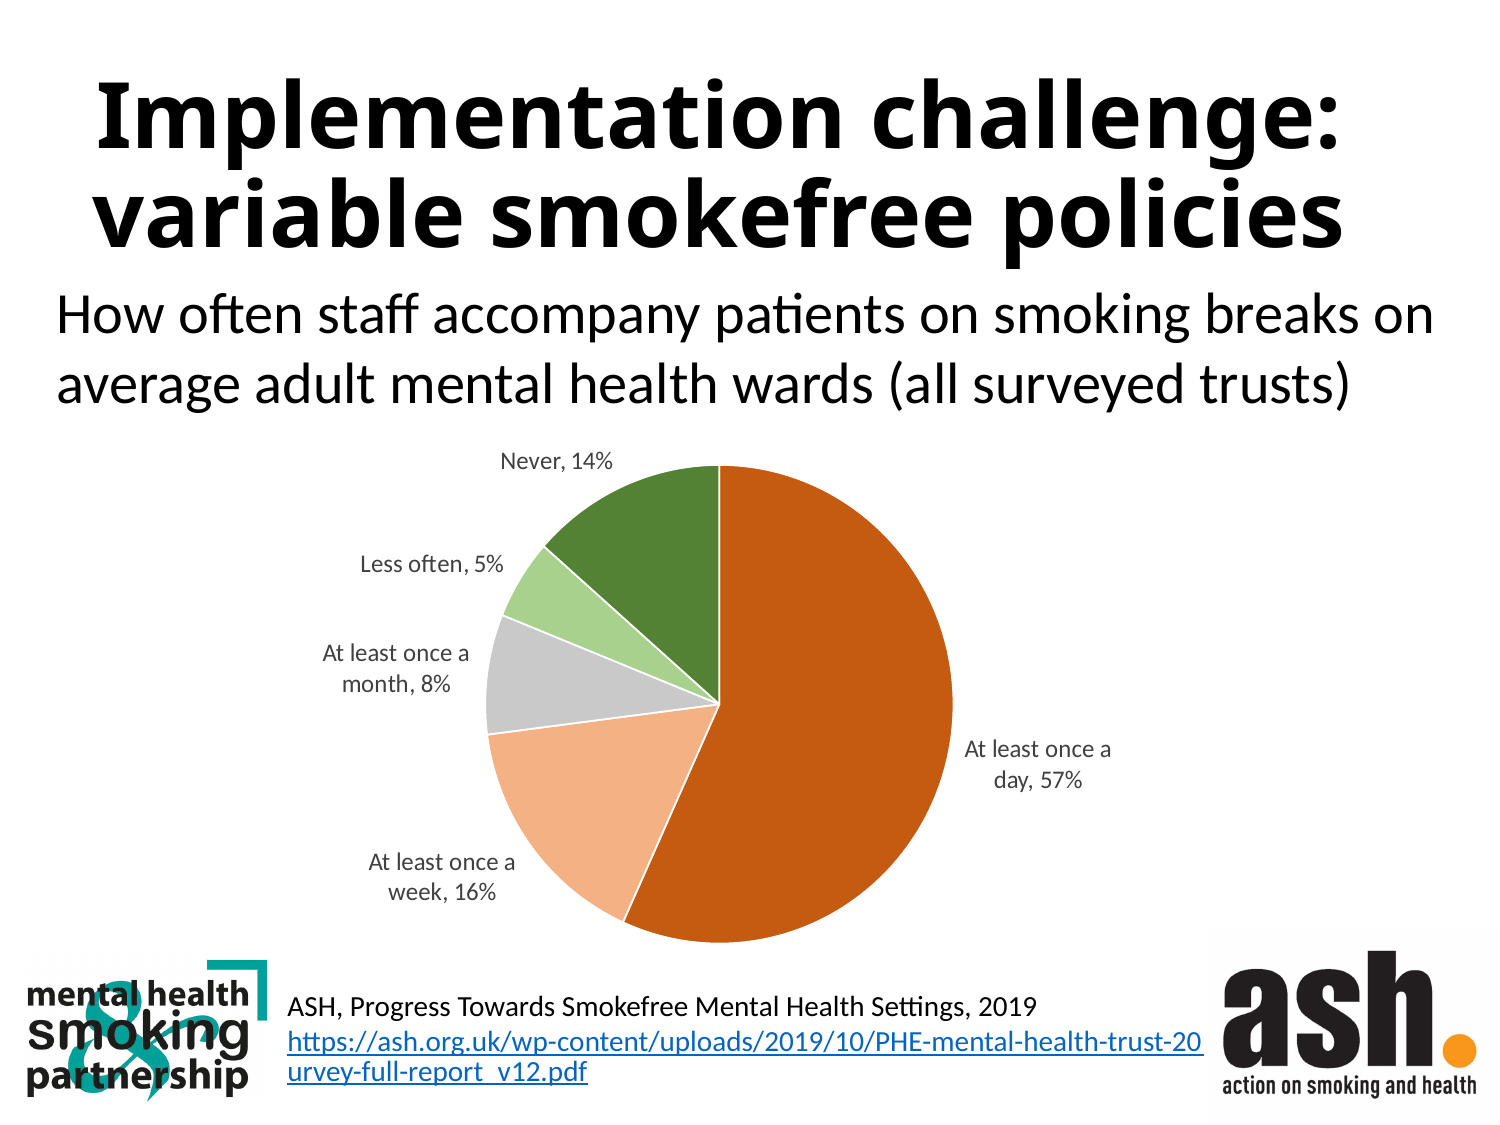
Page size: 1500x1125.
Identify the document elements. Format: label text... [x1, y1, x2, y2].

picture [24, 952, 267, 1102]
text_box How often staff accompany patients on smoking breaks on average adult mental health wards (all surveyed trusts) [41, 268, 1500, 423]
picture [1204, 925, 1500, 1125]
text_box ASH, Progress Towards Smokefree Mental Health Settings, 2019 https://ash.org.uk/wp-content/uploads/2019/10/PHE-mental-health-trust-2019-survey-full-report_v12.pdf [272, 980, 1204, 1100]
picture [286, 415, 1151, 993]
title Implementation challenge: variable smokefree policies [41, 59, 1397, 268]
